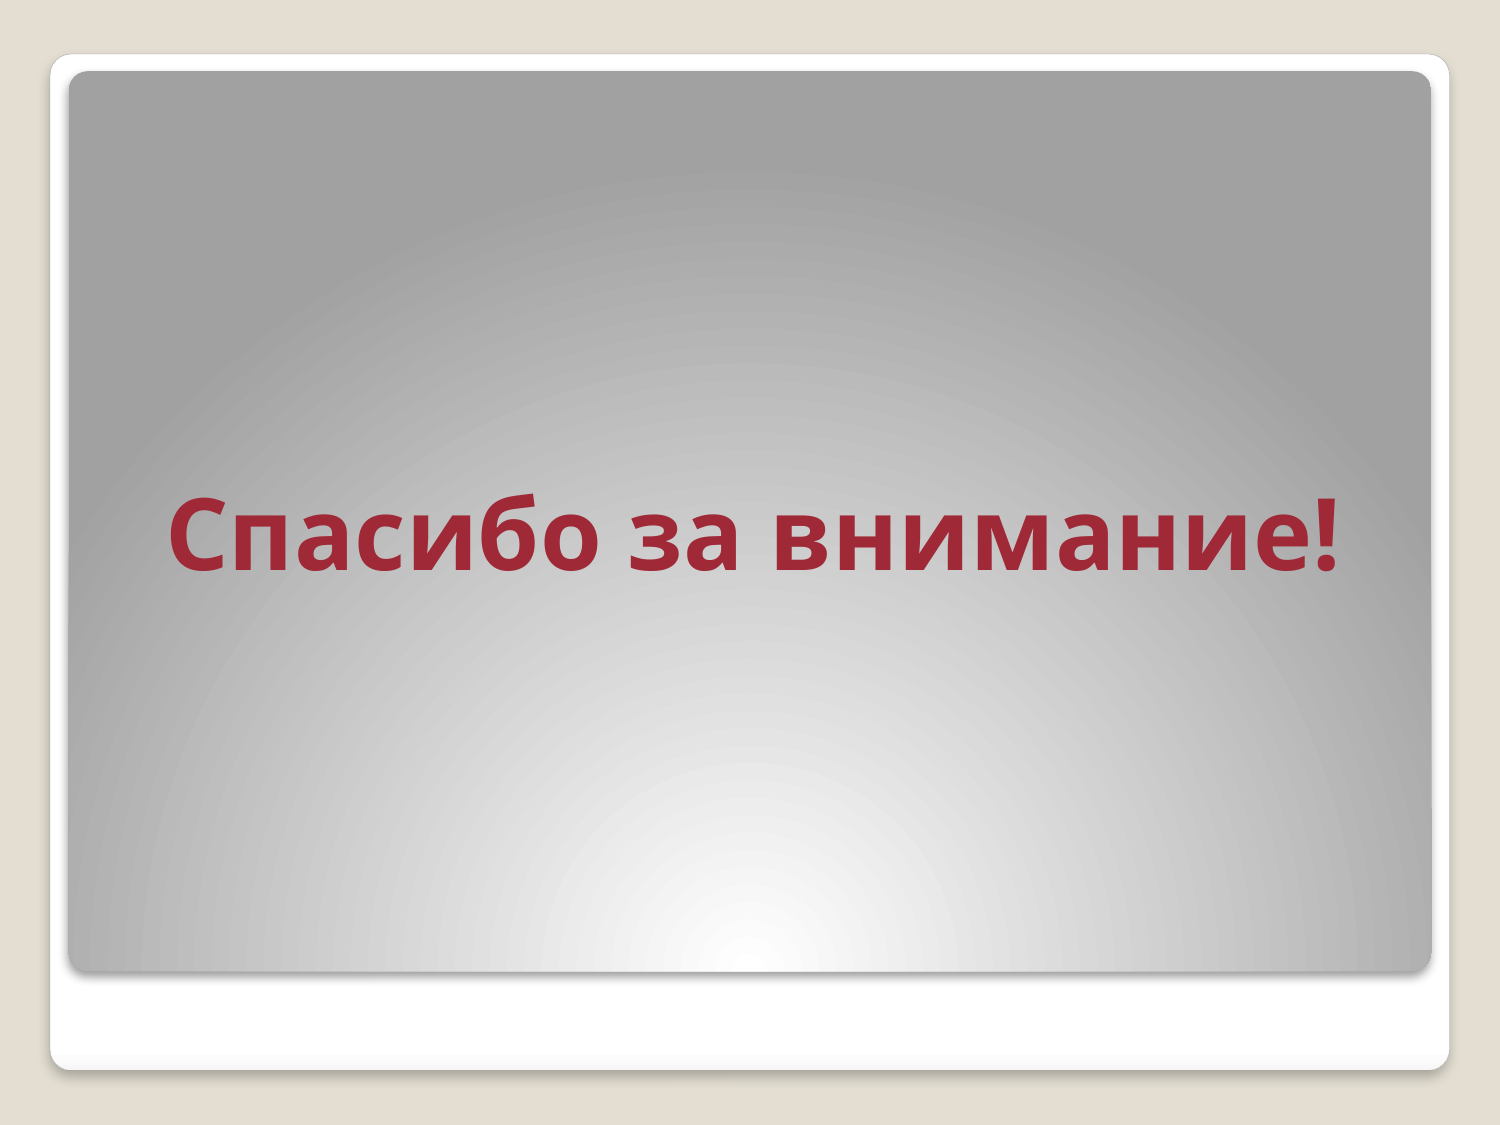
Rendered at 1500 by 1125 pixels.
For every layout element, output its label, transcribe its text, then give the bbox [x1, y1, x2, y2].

title Спасибо за внимание! [82, 373, 1425, 598]
